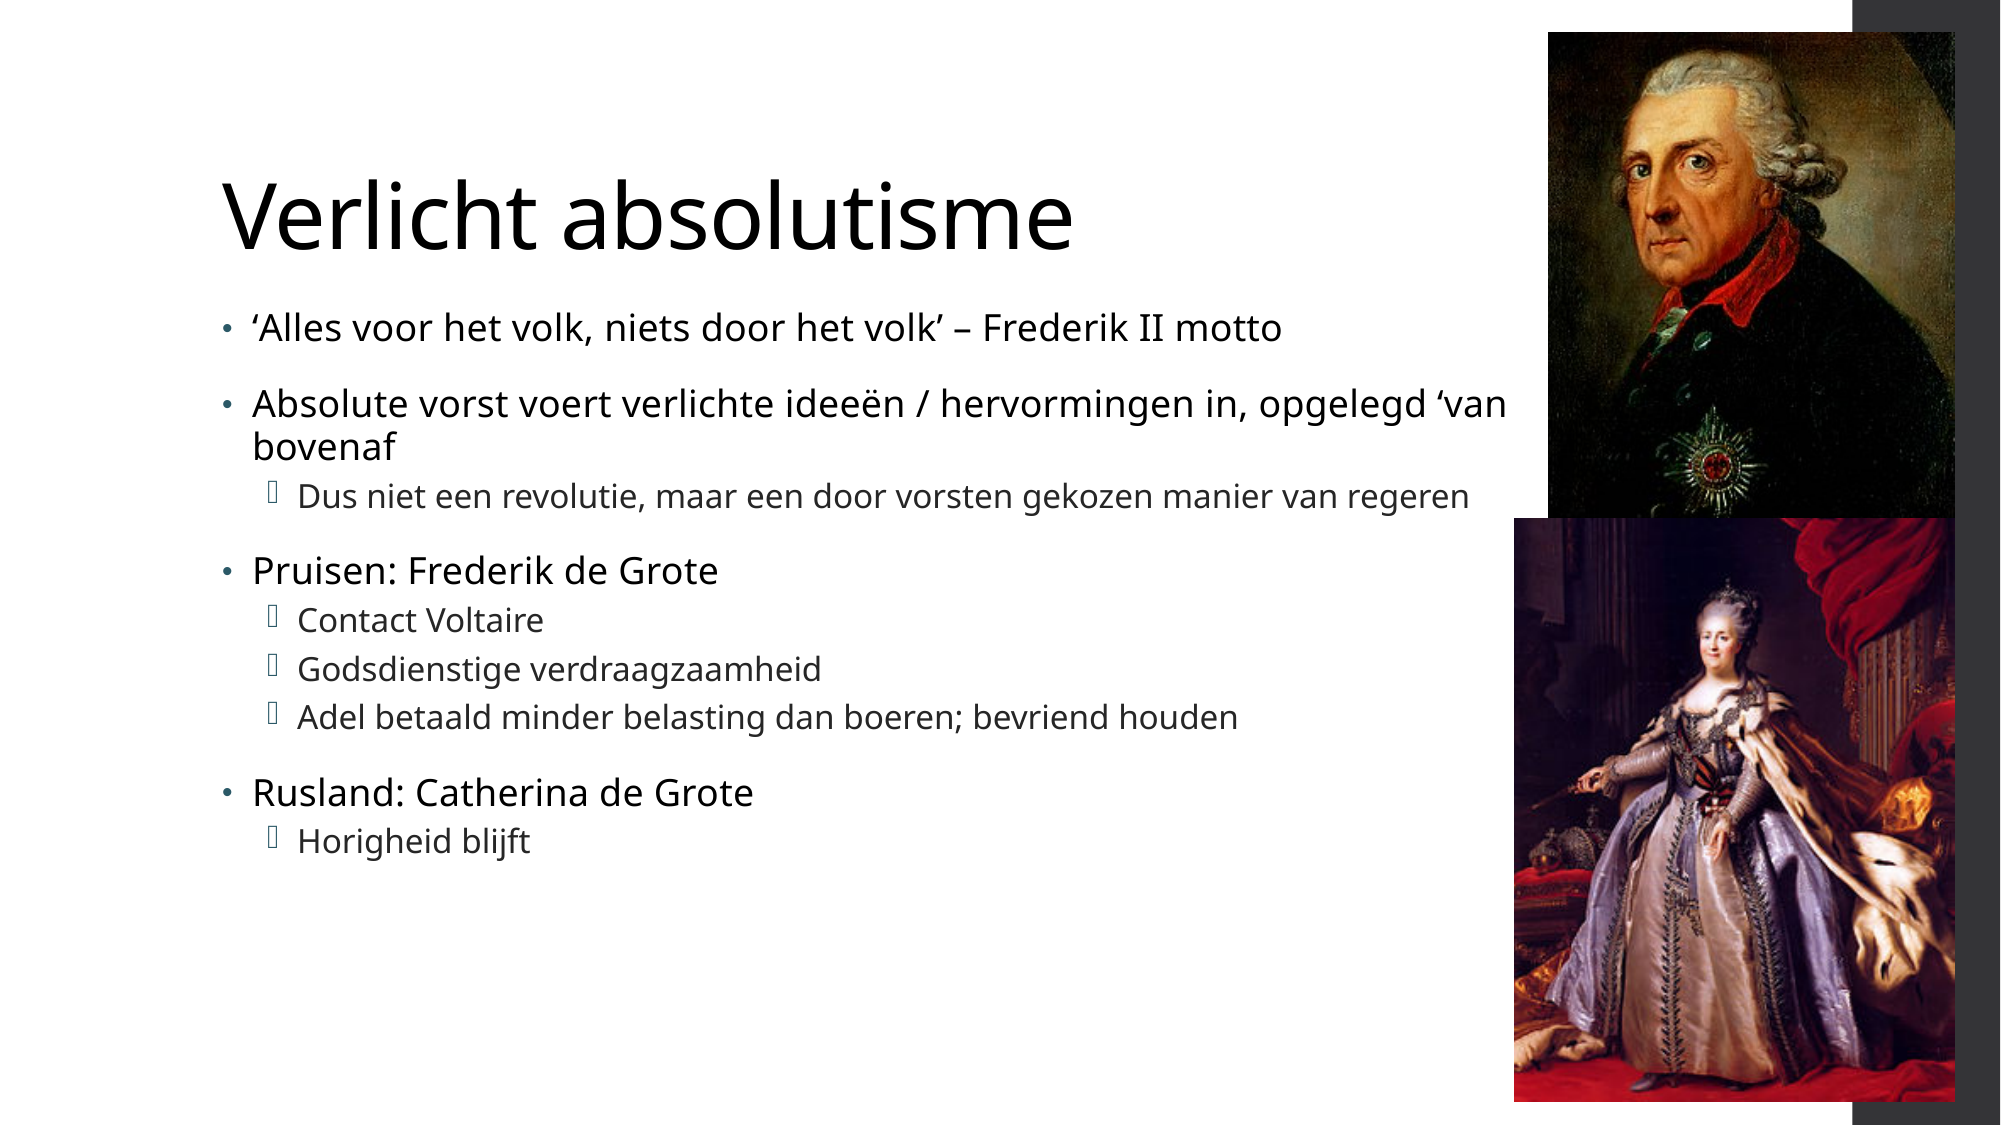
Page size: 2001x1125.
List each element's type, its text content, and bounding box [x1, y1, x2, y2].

list ‘Alles voor het volk, niets door het volk’ – Frederik II motto Absolute vorst voert verlichte ideeën / hervormingen in, opgelegd ‘van bovenaf Dus niet een revolutie, maar een door vorsten gekozen manier van regeren Pruisen: Frederik de Grote Contact Voltaire Godsdienstige verdraagzaamheid Adel betaald minder belasting dan boeren; bevriend houden Rusland: Catherina de Grote Horigheid blijft [206, 299, 1541, 1014]
picture [1514, 32, 1955, 1102]
title Verlicht absolutisme [206, 60, 1541, 278]
